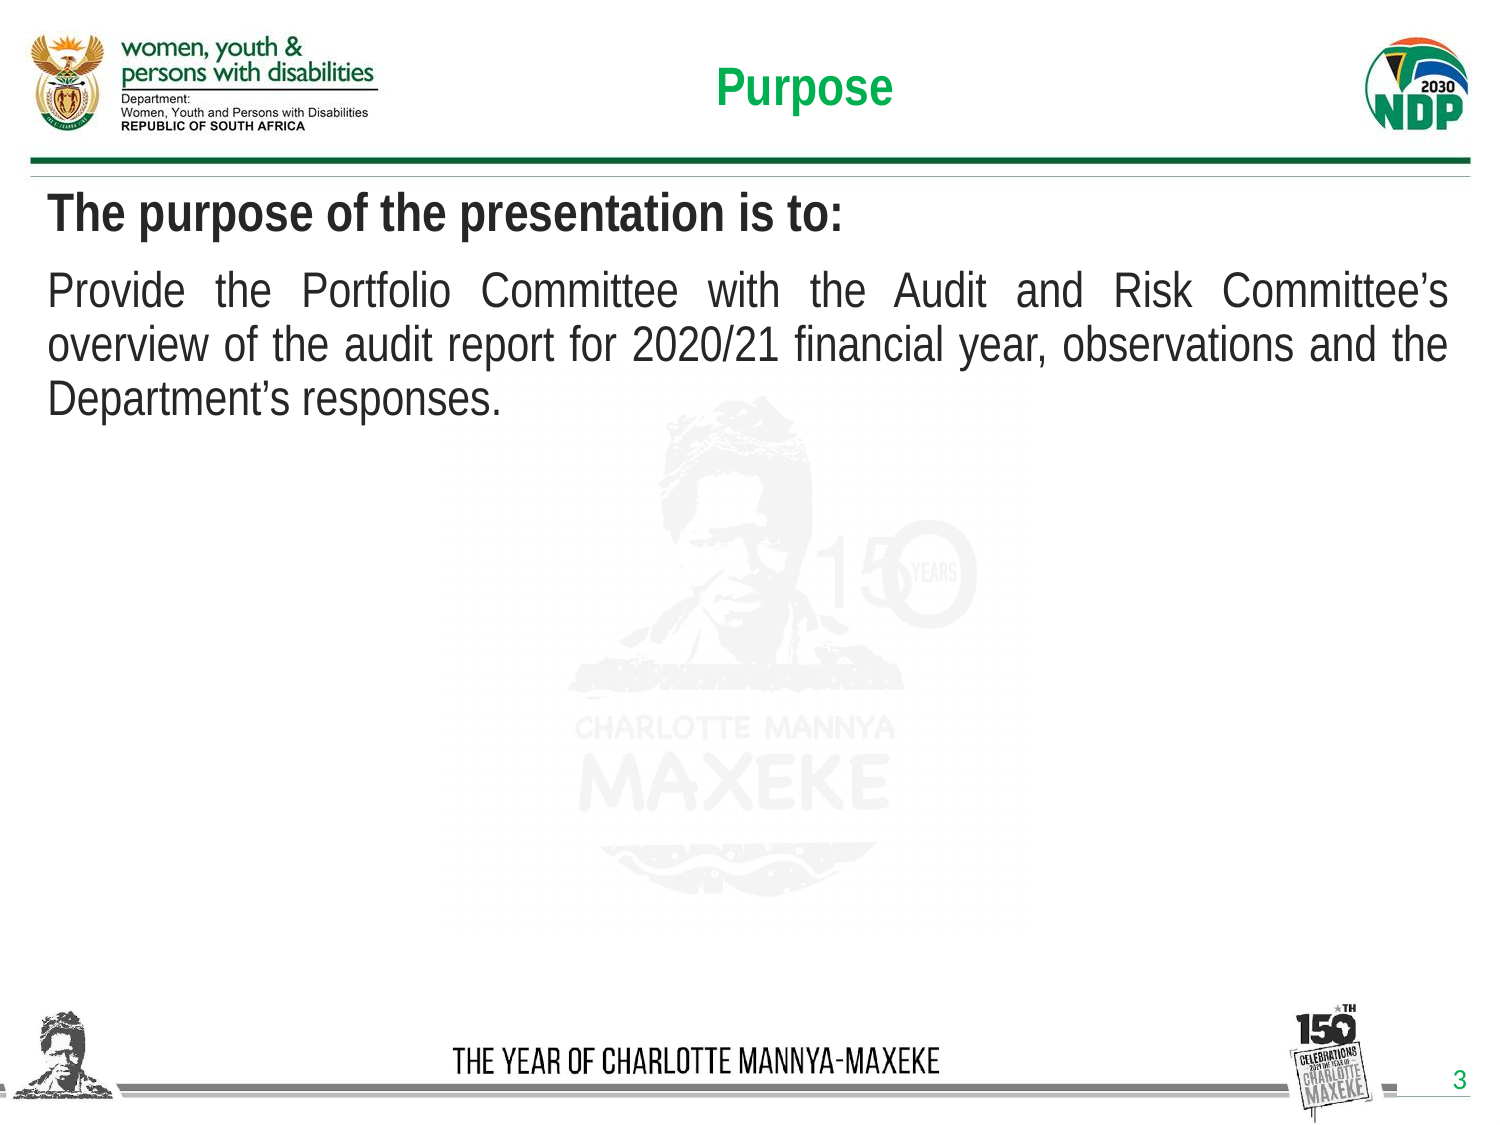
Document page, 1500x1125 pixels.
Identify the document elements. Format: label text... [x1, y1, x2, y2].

title Purpose [380, 24, 1243, 151]
picture [0, 0, 1499, 1125]
list The purpose of the presentation is to: Provide the Portfolio Committee with the Audit and Risk Committee’s overview of the audit report for 2020/21 financial year, observations and the Department’s responses. [32, 177, 1466, 1040]
